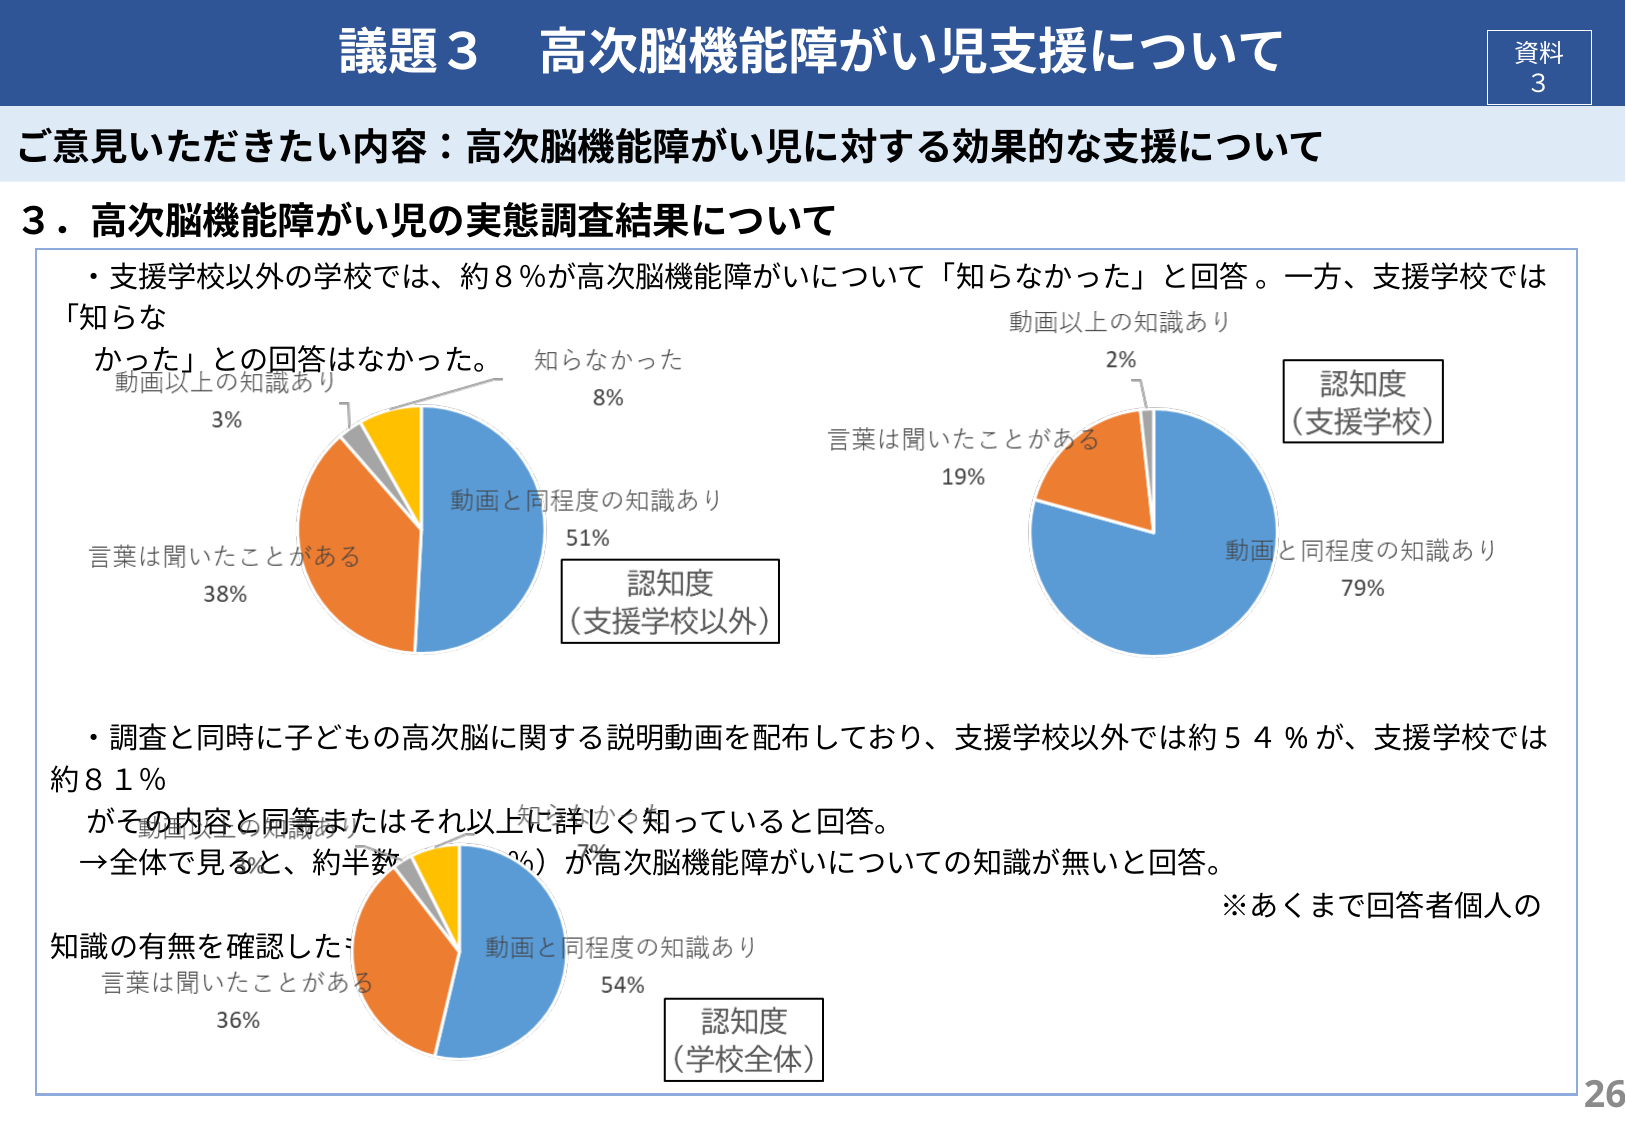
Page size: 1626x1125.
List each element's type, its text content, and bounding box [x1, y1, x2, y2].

list ご意見いただきたい内容：高次脳機能障がい児に対する効果的な支援について ３．高次脳機能障がい児の実態調査結果について [0, 106, 1625, 182]
title 議題３ 高次脳機能障がい児支援について [0, 0, 1625, 106]
picture [92, 708, 826, 1101]
picture [54, 267, 1520, 700]
text_box 資料３ [1487, 30, 1592, 105]
slide_number 26 [1577, 1062, 1625, 1123]
text_box ・支援学校以外の学校では、約８％が高次脳機能障がいについて「知らなかった」と回答 。一方、支援学校では 「知らな かった」との回答はなかった。 ・調査と同時に子どもの高次脳に関する説明動画を配布しており、支援学校以外では約5４%が、支援学校では約８１％ がその内容と同等またはそれ以上に詳しく知っていると回答。 →全体で見ると、約半数（約43％）が高次脳機能障がいについての知識が無いと回答。 ※あくまで回答者個人の知識の有無を確認したもの。 [35, 243, 1577, 1125]
